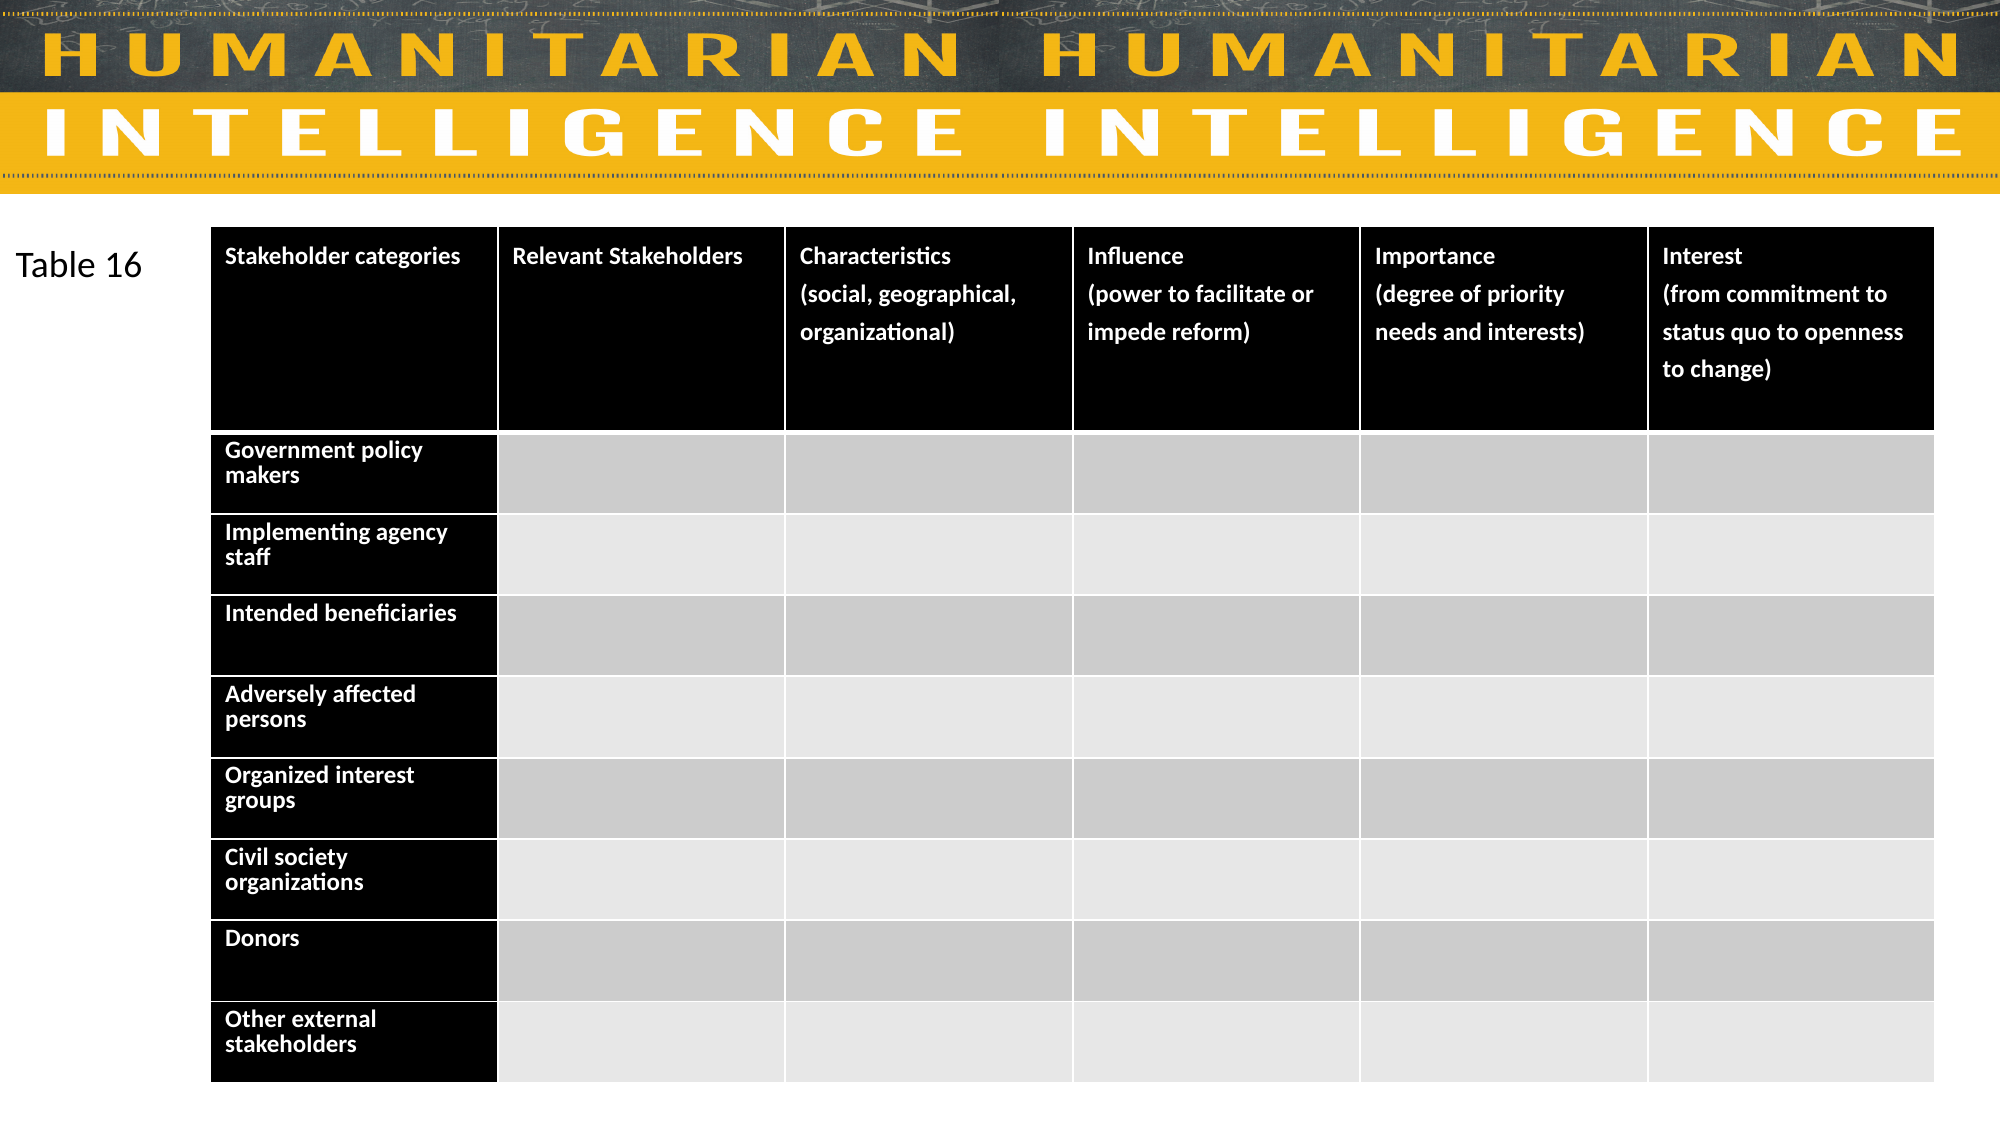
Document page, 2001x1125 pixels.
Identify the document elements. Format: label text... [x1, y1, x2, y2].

table_cell [499, 840, 784, 919]
table_header Characteristics (social, geographical, organizational) [786, 227, 1072, 430]
table_header Importance (degree of priority needs and interests) [1361, 227, 1647, 430]
table_cell [1361, 1002, 1647, 1082]
table_cell [786, 677, 1072, 757]
table_cell [786, 435, 1072, 513]
table_cell Government policy makers [211, 435, 497, 513]
table_cell [1361, 840, 1647, 919]
table_cell Civil society organizations [211, 840, 497, 919]
table_cell Adversely affected persons [211, 677, 497, 757]
table_cell [1649, 677, 1934, 757]
table_cell Intended beneficiaries [211, 596, 497, 675]
table_cell [499, 759, 784, 838]
table_cell [786, 921, 1072, 1001]
table_cell Donors [211, 921, 497, 1001]
table_cell [1361, 596, 1647, 675]
table_cell [1074, 840, 1359, 919]
table_cell [786, 1002, 1072, 1082]
table_cell [1361, 759, 1647, 838]
table_cell Organized interest groups [211, 759, 497, 838]
table_header Relevant Stakeholders [499, 227, 784, 430]
table_cell [1649, 759, 1934, 838]
table_cell [499, 677, 784, 757]
table_cell [1074, 759, 1359, 838]
table_cell [786, 515, 1072, 594]
table_cell [786, 596, 1072, 675]
table_cell [1361, 515, 1647, 594]
table_cell [1074, 1002, 1359, 1082]
table_header Stakeholder categories [211, 227, 497, 430]
table_cell [499, 1002, 784, 1082]
table_cell [499, 515, 784, 594]
table_cell [1074, 596, 1359, 675]
table_cell [1074, 435, 1359, 513]
text_box Table 16 [0, 232, 158, 338]
table_cell [1361, 921, 1647, 1001]
table_cell [1649, 515, 1934, 594]
table_cell [1649, 840, 1934, 919]
table_header Influence (power to facilitate or impede reform) [1074, 227, 1359, 430]
table_cell [1074, 921, 1359, 1001]
table_cell Other external stakeholders [211, 1002, 497, 1082]
table_cell [1361, 677, 1647, 757]
table_cell [786, 759, 1072, 838]
table_header Interest (from commitment to status quo to openness to change) [1649, 227, 1934, 430]
table_cell [786, 840, 1072, 919]
table_cell [499, 435, 784, 513]
picture [0, 0, 2000, 194]
table_cell [1074, 677, 1359, 757]
table_cell Implementing agency staff [211, 515, 497, 594]
table_cell [1649, 435, 1934, 513]
table_cell [1649, 921, 1934, 1001]
table_cell [499, 921, 784, 1001]
table_cell [1649, 596, 1934, 675]
table_cell [1361, 435, 1647, 513]
table_cell [499, 596, 784, 675]
table_cell [1649, 1002, 1934, 1082]
table_cell [1074, 515, 1359, 594]
